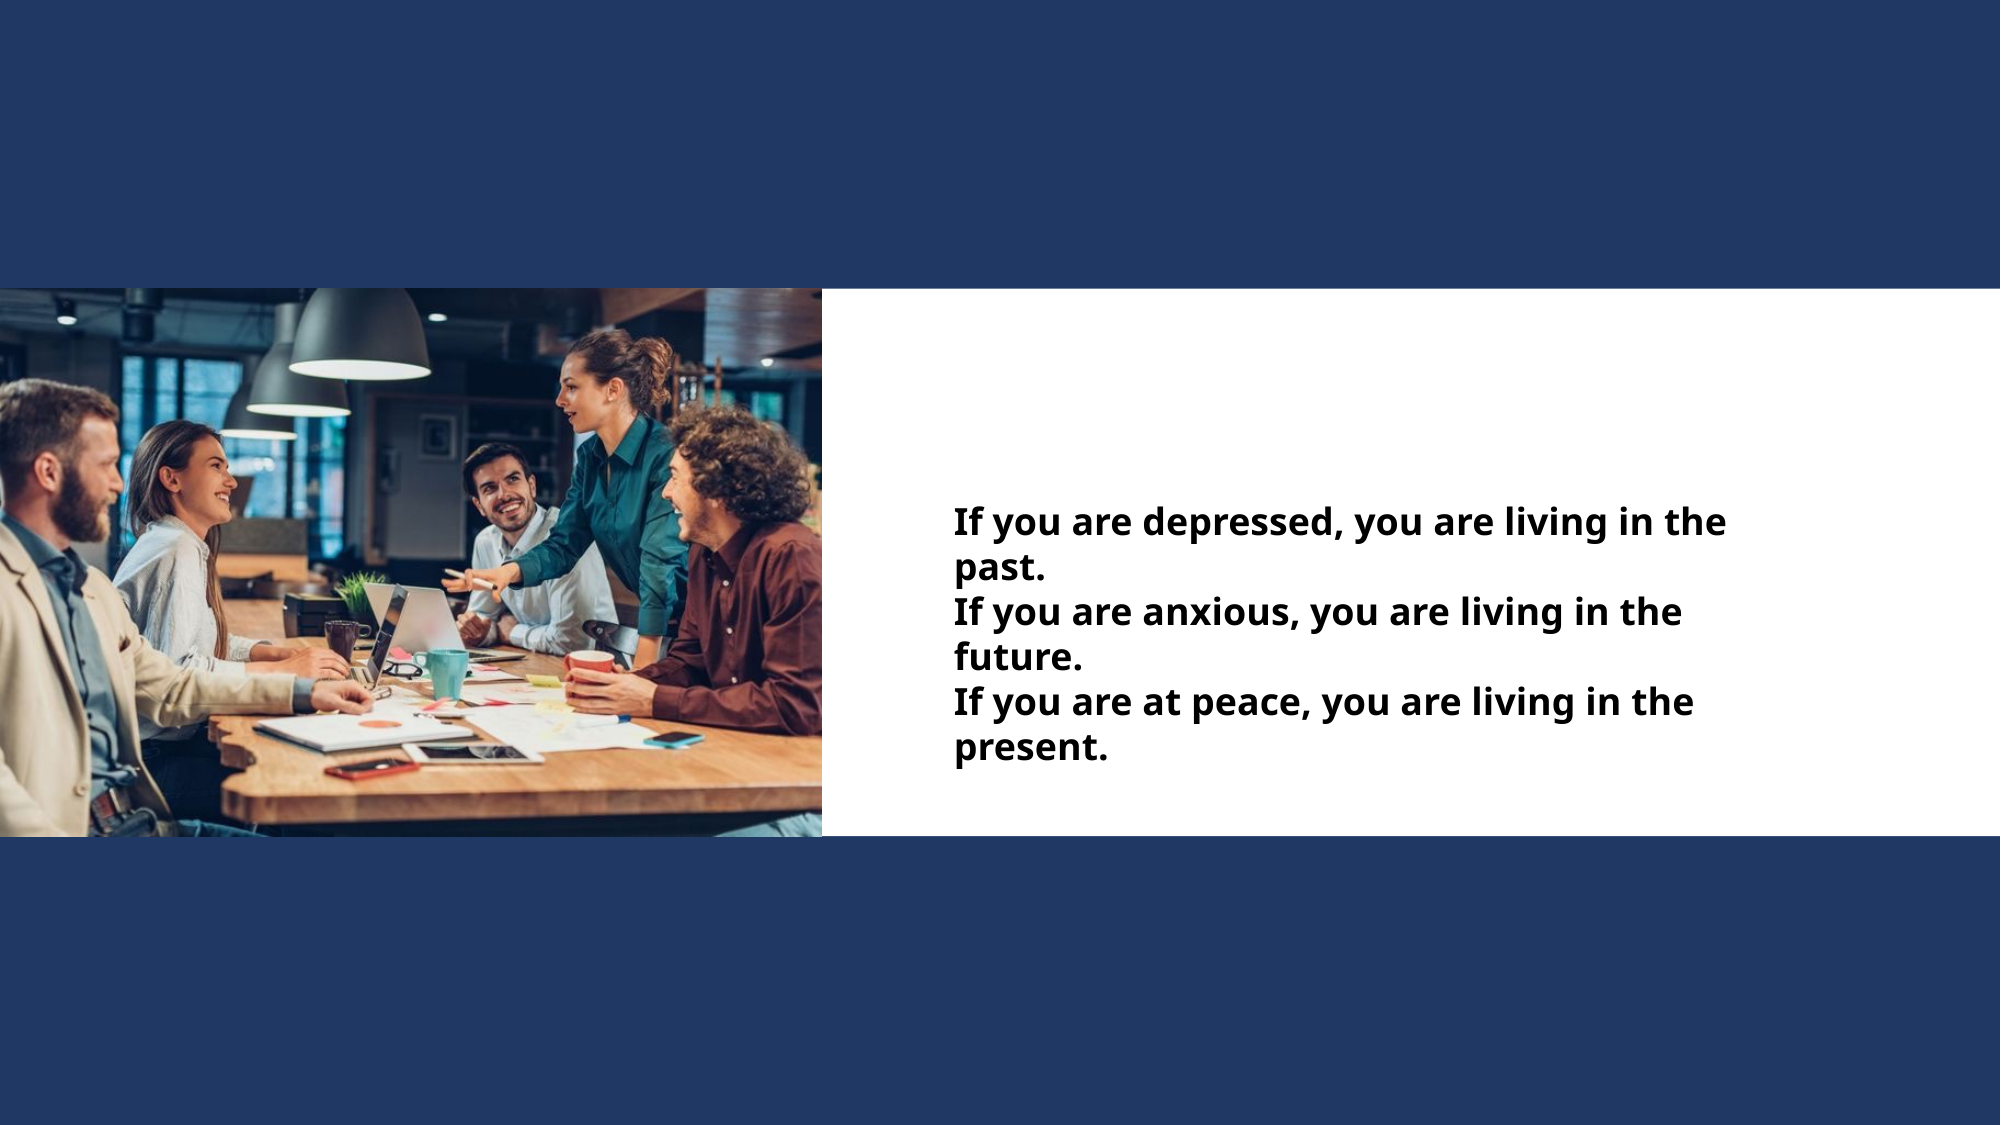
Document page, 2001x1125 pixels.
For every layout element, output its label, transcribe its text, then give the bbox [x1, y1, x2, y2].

picture [0, 288, 822, 837]
text_box If you are depressed, you are living in the past. If you are anxious, you are living in the future. If you are at peace, you are living in the present. [939, 490, 1833, 776]
